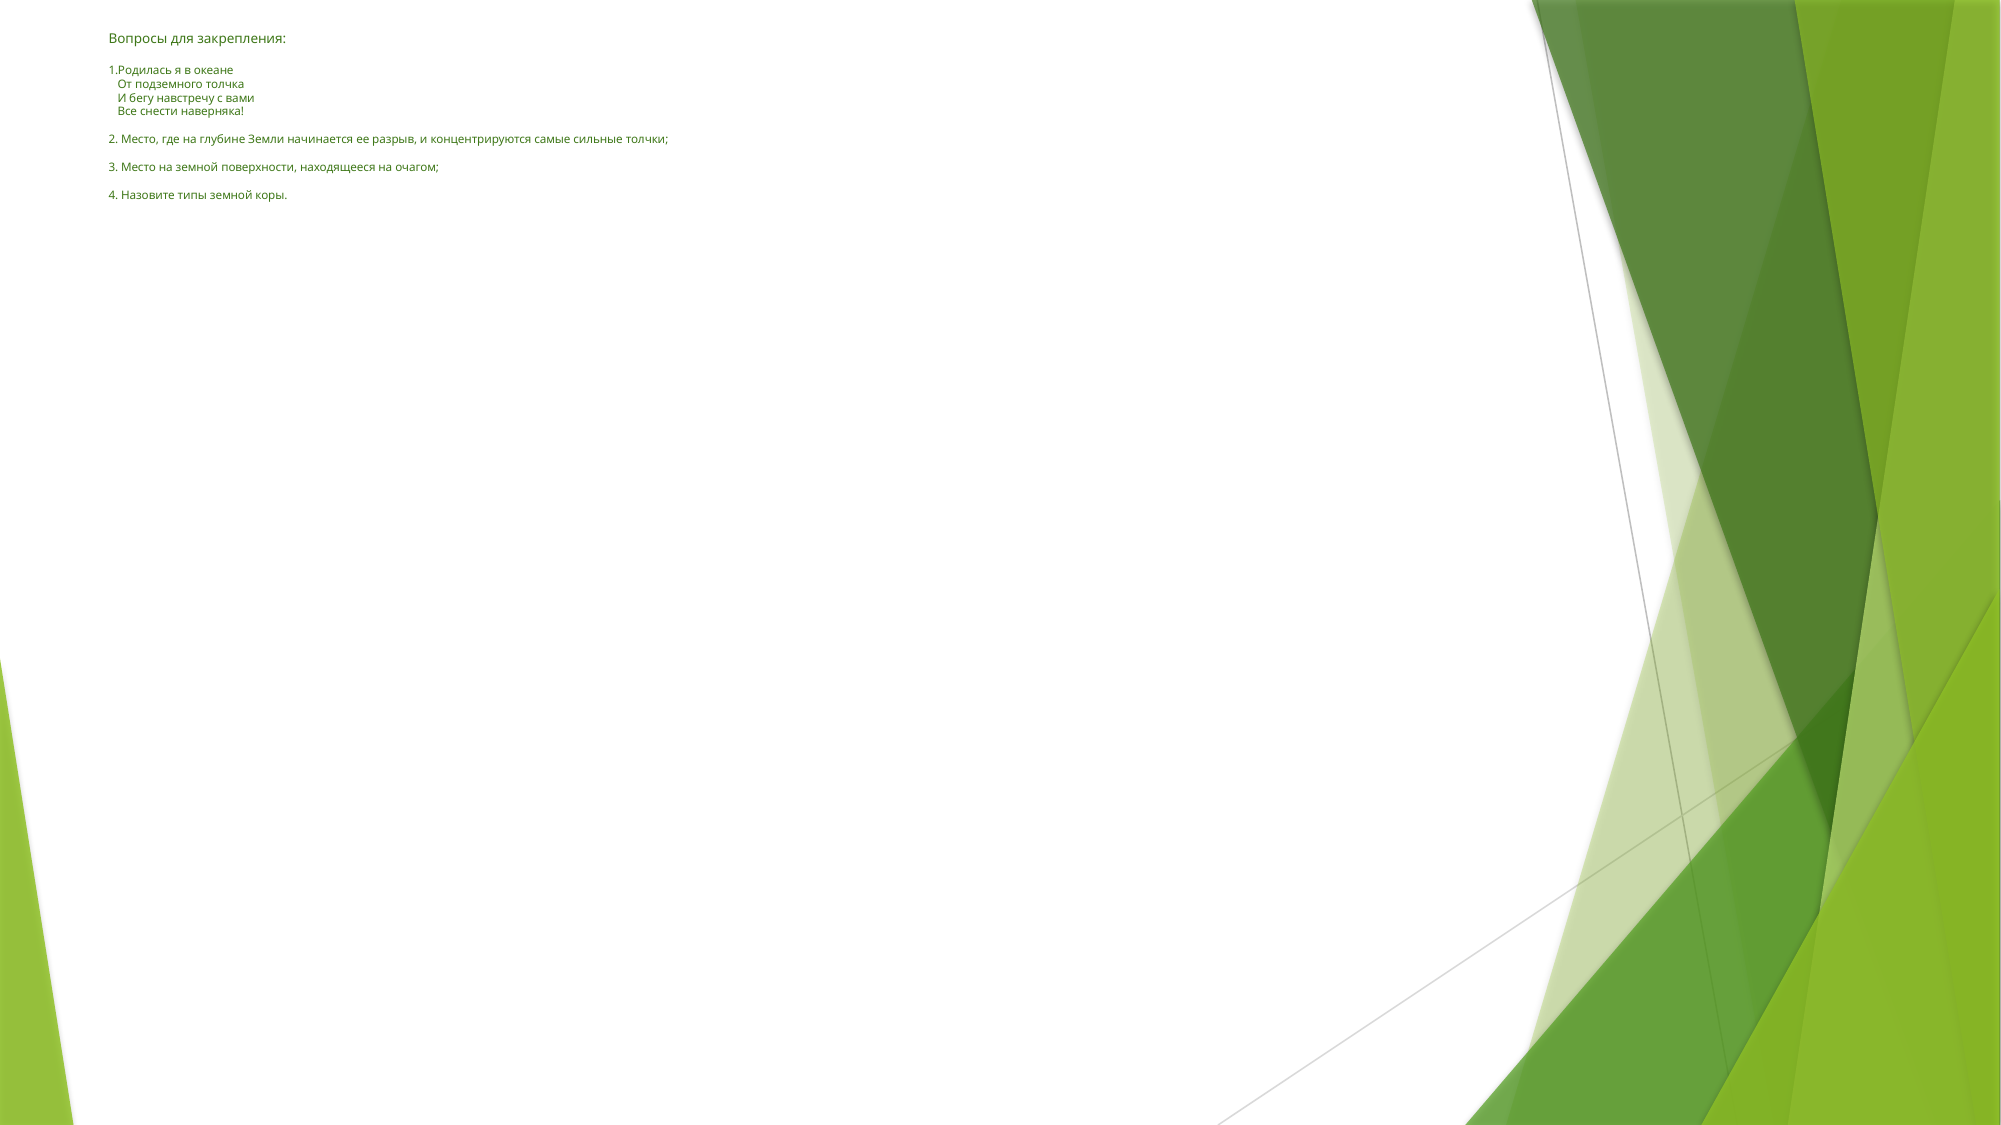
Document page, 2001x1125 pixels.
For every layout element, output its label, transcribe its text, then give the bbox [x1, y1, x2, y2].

title Вопросы для закрепления: 1.Родилась я в океане От подземного толчка И бегу навстречу с вами Все снести наверняка! 2. Место, где на глубине Земли начинается ее разрыв, и концентрируются самые сильные толчки; 3. Место на земной поверхности, находящееся на очагом; 4. Назовите типы земной коры. [93, 22, 1936, 240]
